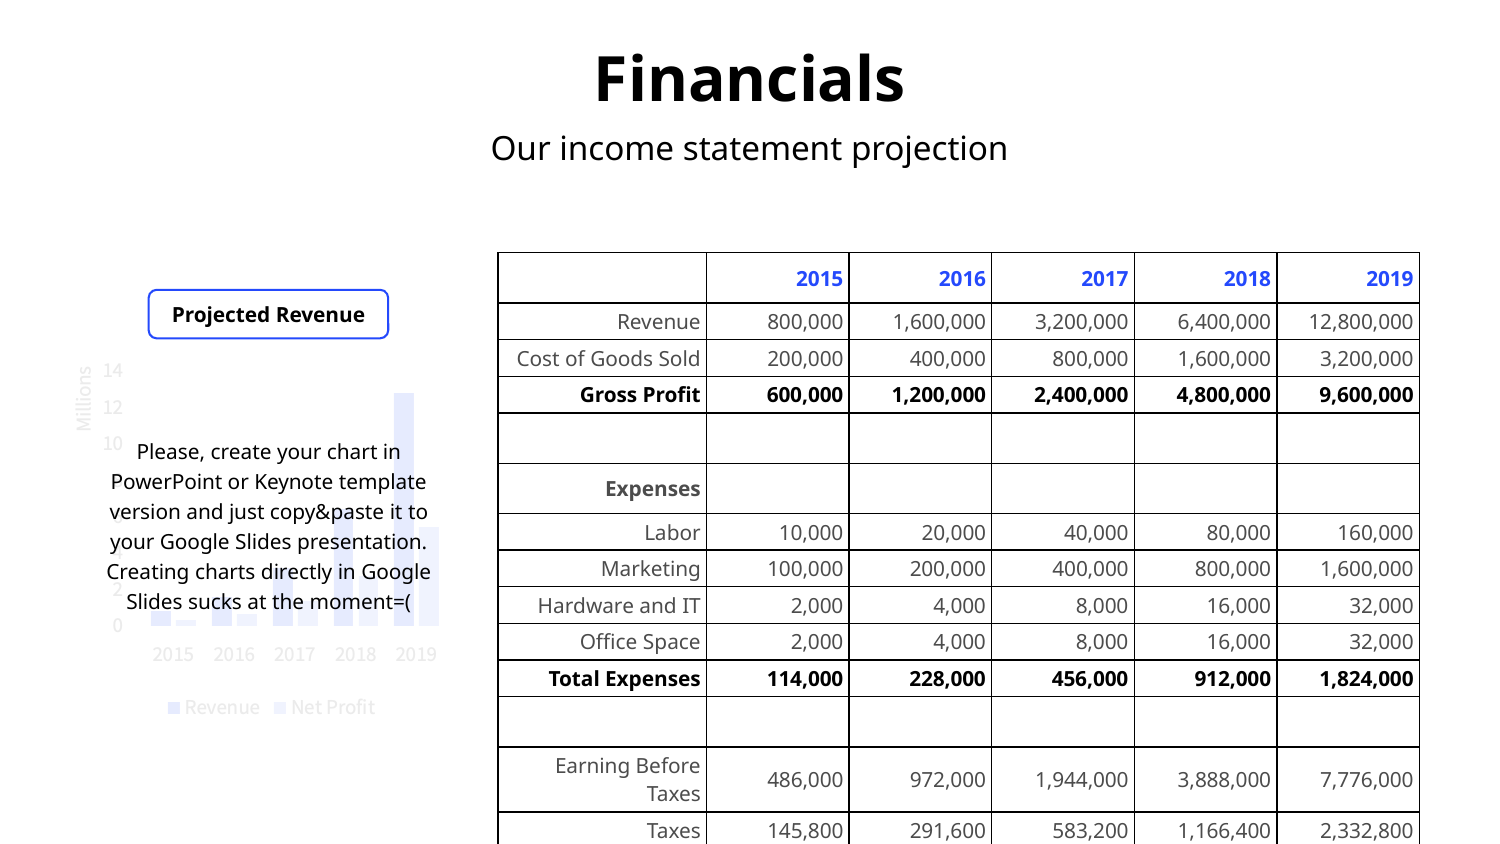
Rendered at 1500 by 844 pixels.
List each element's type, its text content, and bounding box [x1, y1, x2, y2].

table_header 2015 [707, 253, 848, 302]
table_cell 6,400,000 [1135, 304, 1276, 339]
table_cell 1,166,400 [1135, 813, 1276, 844]
table_cell 2,332,800 [1278, 813, 1419, 844]
table_cell [850, 697, 991, 746]
table_cell 3,888,000 [1135, 748, 1276, 811]
table_cell [1278, 697, 1419, 746]
table_cell [707, 697, 848, 746]
table_cell 400,000 [992, 551, 1134, 586]
table_cell 228,000 [850, 661, 991, 696]
table_cell Cost of Goods Sold [499, 340, 706, 376]
table_cell 145,800 [707, 813, 848, 844]
table_cell 972,000 [850, 748, 991, 811]
table_cell 800,000 [707, 304, 848, 339]
table_cell 600,000 [707, 377, 848, 412]
table_cell 40,000 [992, 514, 1134, 549]
text_box Projected Revenue [148, 289, 389, 339]
table_cell 12,800,000 [1278, 304, 1419, 339]
table_cell 1,600,000 [1135, 340, 1276, 376]
table_cell 1,200,000 [850, 377, 991, 412]
table_cell [992, 414, 1134, 463]
table_cell 8,000 [992, 587, 1134, 623]
table_cell Earning Before Taxes [499, 748, 706, 811]
table_cell 80,000 [1135, 514, 1276, 549]
table_cell 3,200,000 [1278, 340, 1419, 376]
table_cell [1135, 414, 1276, 463]
table_cell 16,000 [1135, 587, 1276, 623]
table_cell [1135, 464, 1276, 513]
table_cell 16,000 [1135, 624, 1276, 659]
list Our income statement projection [80, 115, 1420, 205]
table_cell Gross Profit [499, 377, 706, 412]
table_cell [707, 414, 848, 463]
title Financials [80, 24, 1420, 115]
table_header [499, 253, 706, 302]
table_cell 200,000 [707, 340, 848, 376]
table_cell Marketing [499, 551, 706, 586]
table_cell 100,000 [707, 551, 848, 586]
table_header 2018 [1135, 253, 1276, 302]
table_header 2019 [1278, 253, 1419, 302]
table_cell 4,800,000 [1135, 377, 1276, 412]
table_cell 8,000 [992, 624, 1134, 659]
table_cell 800,000 [1135, 551, 1276, 586]
table_cell 32,000 [1278, 587, 1419, 623]
table_cell 1,824,000 [1278, 661, 1419, 696]
table_cell [1278, 414, 1419, 463]
table_cell 800,000 [992, 340, 1134, 376]
table_cell [850, 464, 991, 513]
table_cell [992, 464, 1134, 513]
table_cell [707, 464, 848, 513]
table_cell Total Expenses [499, 661, 706, 696]
table_cell 32,000 [1278, 624, 1419, 659]
table_cell 7,776,000 [1278, 748, 1419, 811]
table_header 2016 [850, 253, 991, 302]
table_cell Labor [499, 514, 706, 549]
table_cell 20,000 [850, 514, 991, 549]
table_cell Hardware and IT [499, 587, 706, 623]
table_cell 486,000 [707, 748, 848, 811]
table_cell 456,000 [992, 661, 1134, 696]
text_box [42, 348, 469, 729]
table_cell [499, 697, 706, 746]
table_cell Office Space [499, 624, 706, 659]
table_cell 1,600,000 [850, 304, 991, 339]
table_cell [1135, 697, 1276, 746]
table_cell [992, 697, 1134, 746]
table_cell [850, 414, 991, 463]
table_header 2017 [992, 253, 1134, 302]
table_cell 160,000 [1278, 514, 1419, 549]
table_cell 9,600,000 [1278, 377, 1419, 412]
table_cell 3,200,000 [992, 304, 1134, 339]
table_cell 912,000 [1135, 661, 1276, 696]
table_cell 291,600 [850, 813, 991, 844]
table_cell [499, 414, 706, 463]
table_cell Expenses [499, 464, 706, 513]
table_cell [1278, 464, 1419, 513]
table_cell 114,000 [707, 661, 848, 696]
table_cell 400,000 [850, 340, 991, 376]
table_cell Revenue [499, 304, 706, 339]
table_cell 1,600,000 [1278, 551, 1419, 586]
table_cell 10,000 [707, 514, 848, 549]
table_cell 2,400,000 [992, 377, 1134, 412]
table_cell 1,944,000 [992, 748, 1134, 811]
table_cell 4,000 [850, 587, 991, 623]
table_cell Taxes [499, 813, 706, 844]
table_cell 4,000 [850, 624, 991, 659]
table_cell 200,000 [850, 551, 991, 586]
table_cell 2,000 [707, 624, 848, 659]
table_cell 2,000 [707, 587, 848, 623]
table_cell 583,200 [992, 813, 1134, 844]
